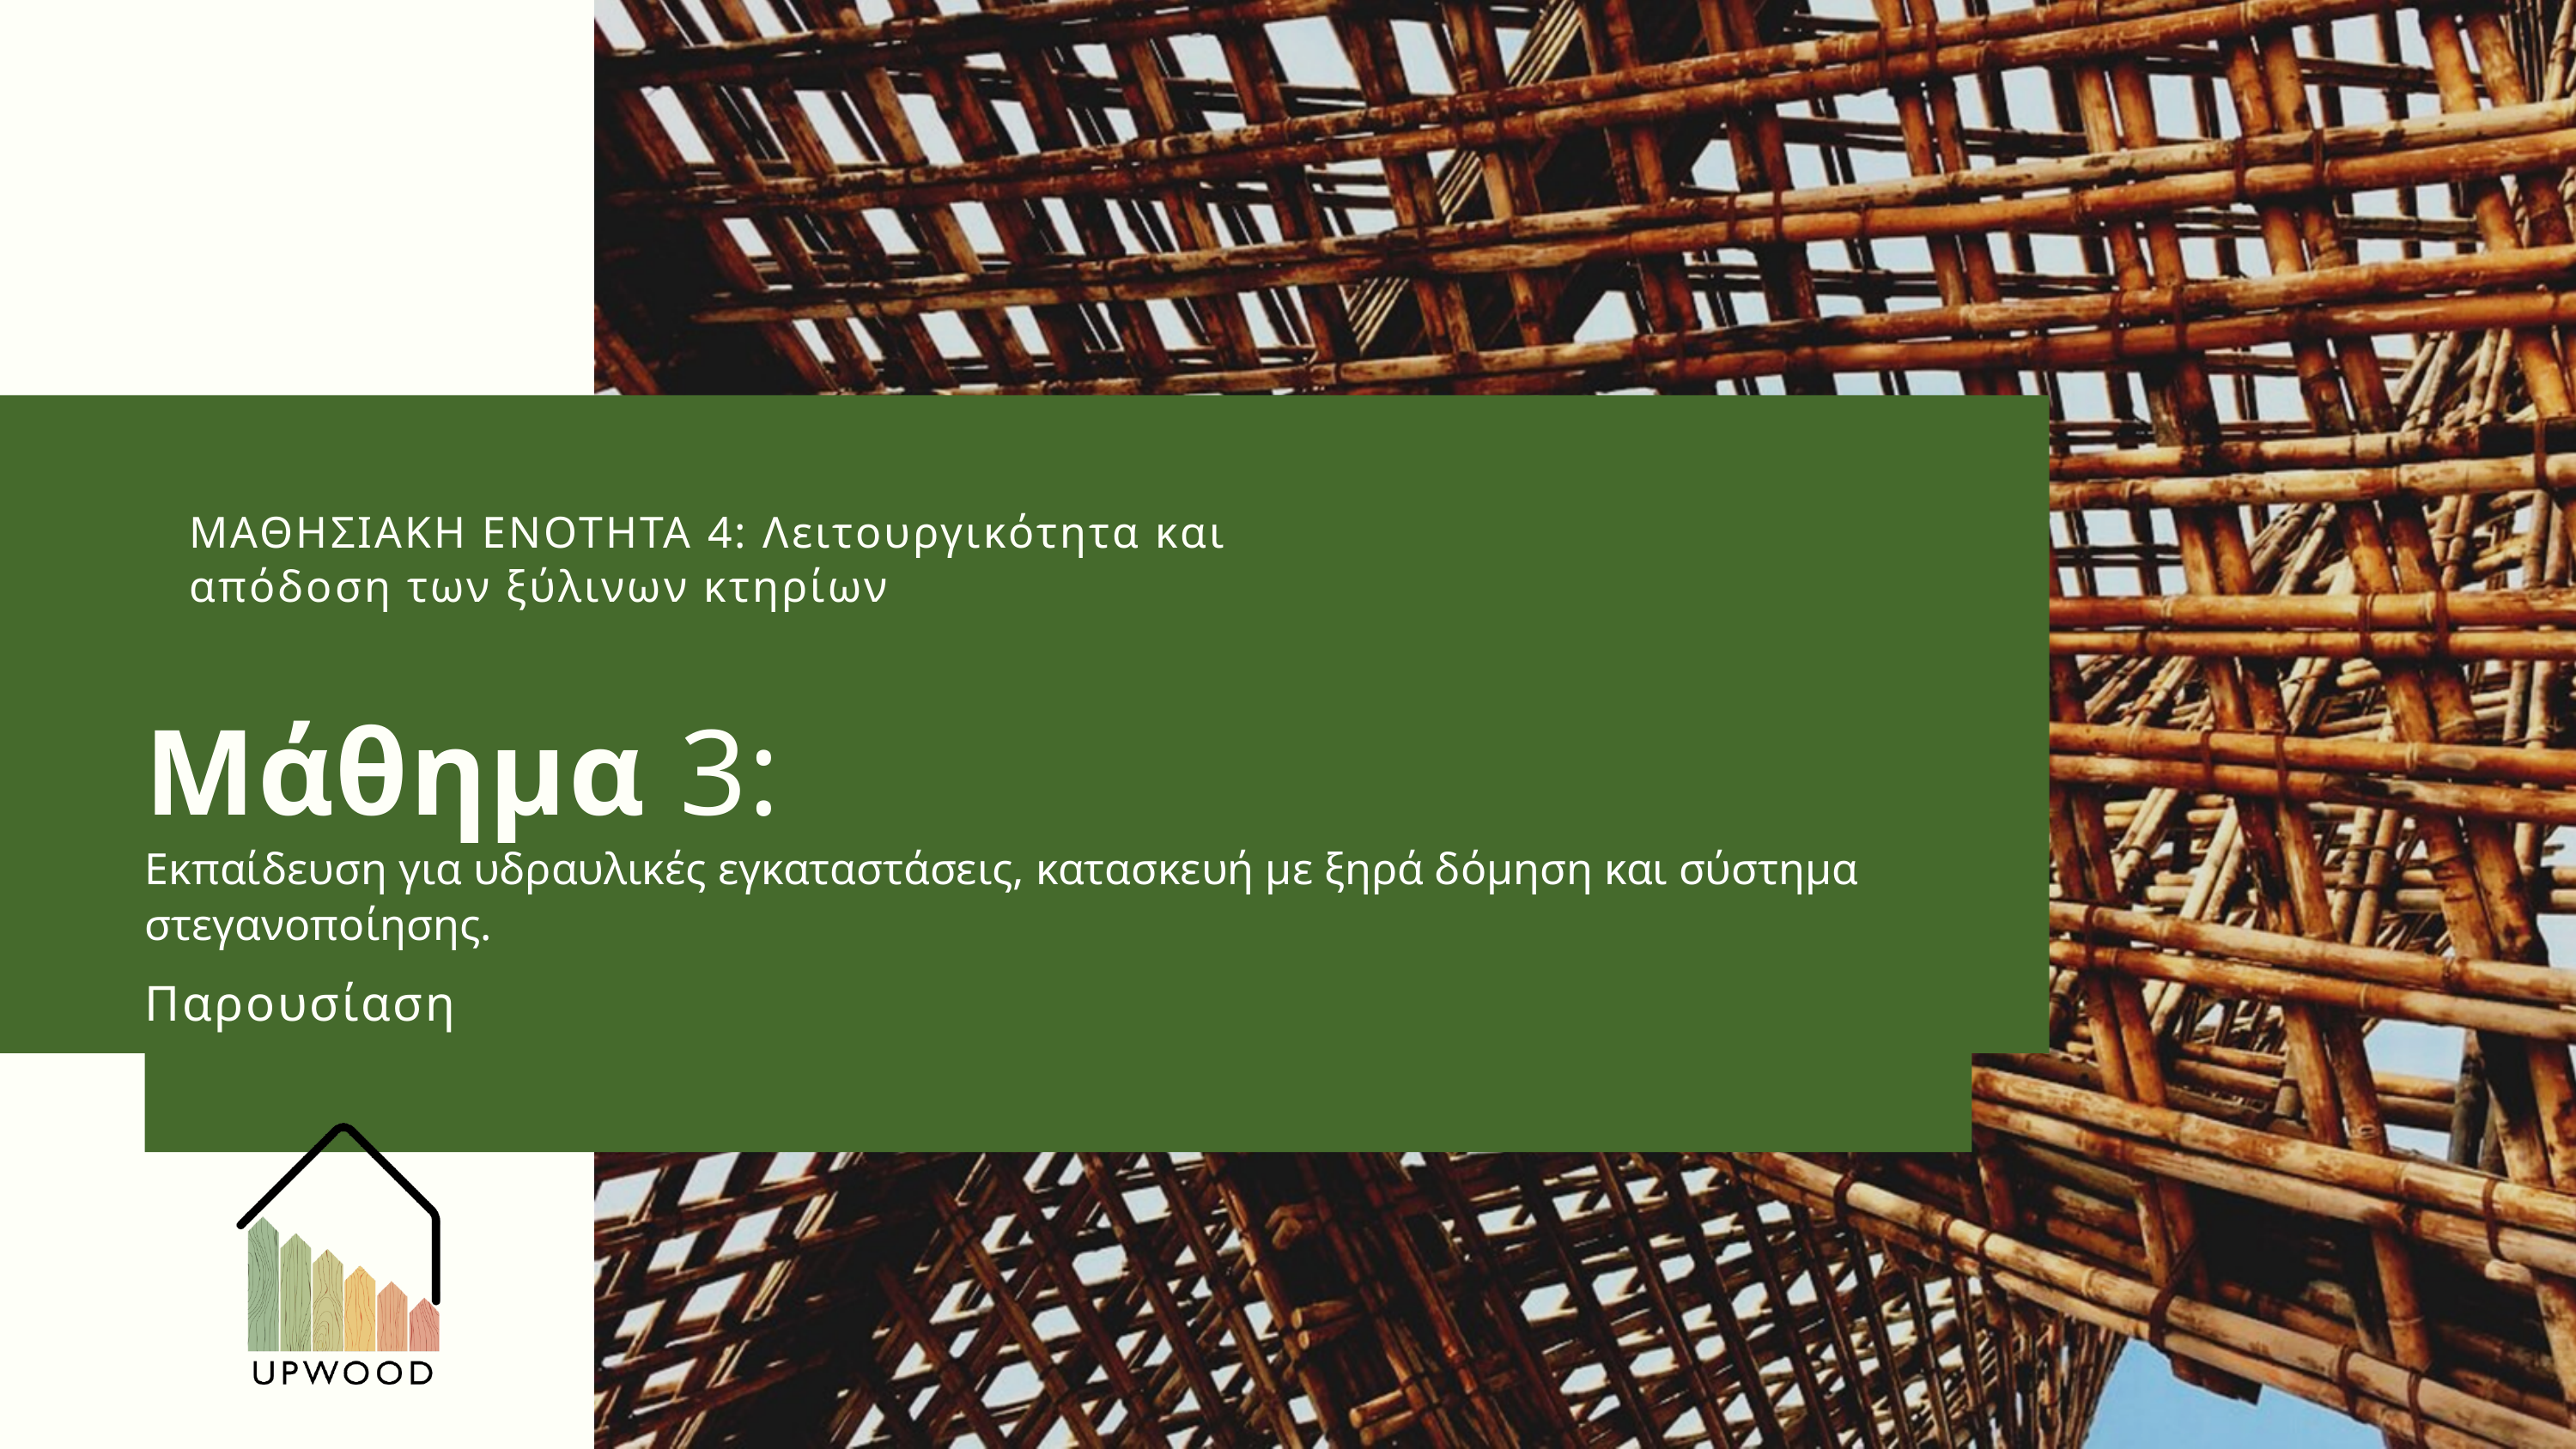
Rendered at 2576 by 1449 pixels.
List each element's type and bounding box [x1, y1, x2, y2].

picture [235, 1123, 440, 1385]
text_box [0, 395, 2050, 1158]
picture [594, 0, 2576, 1449]
